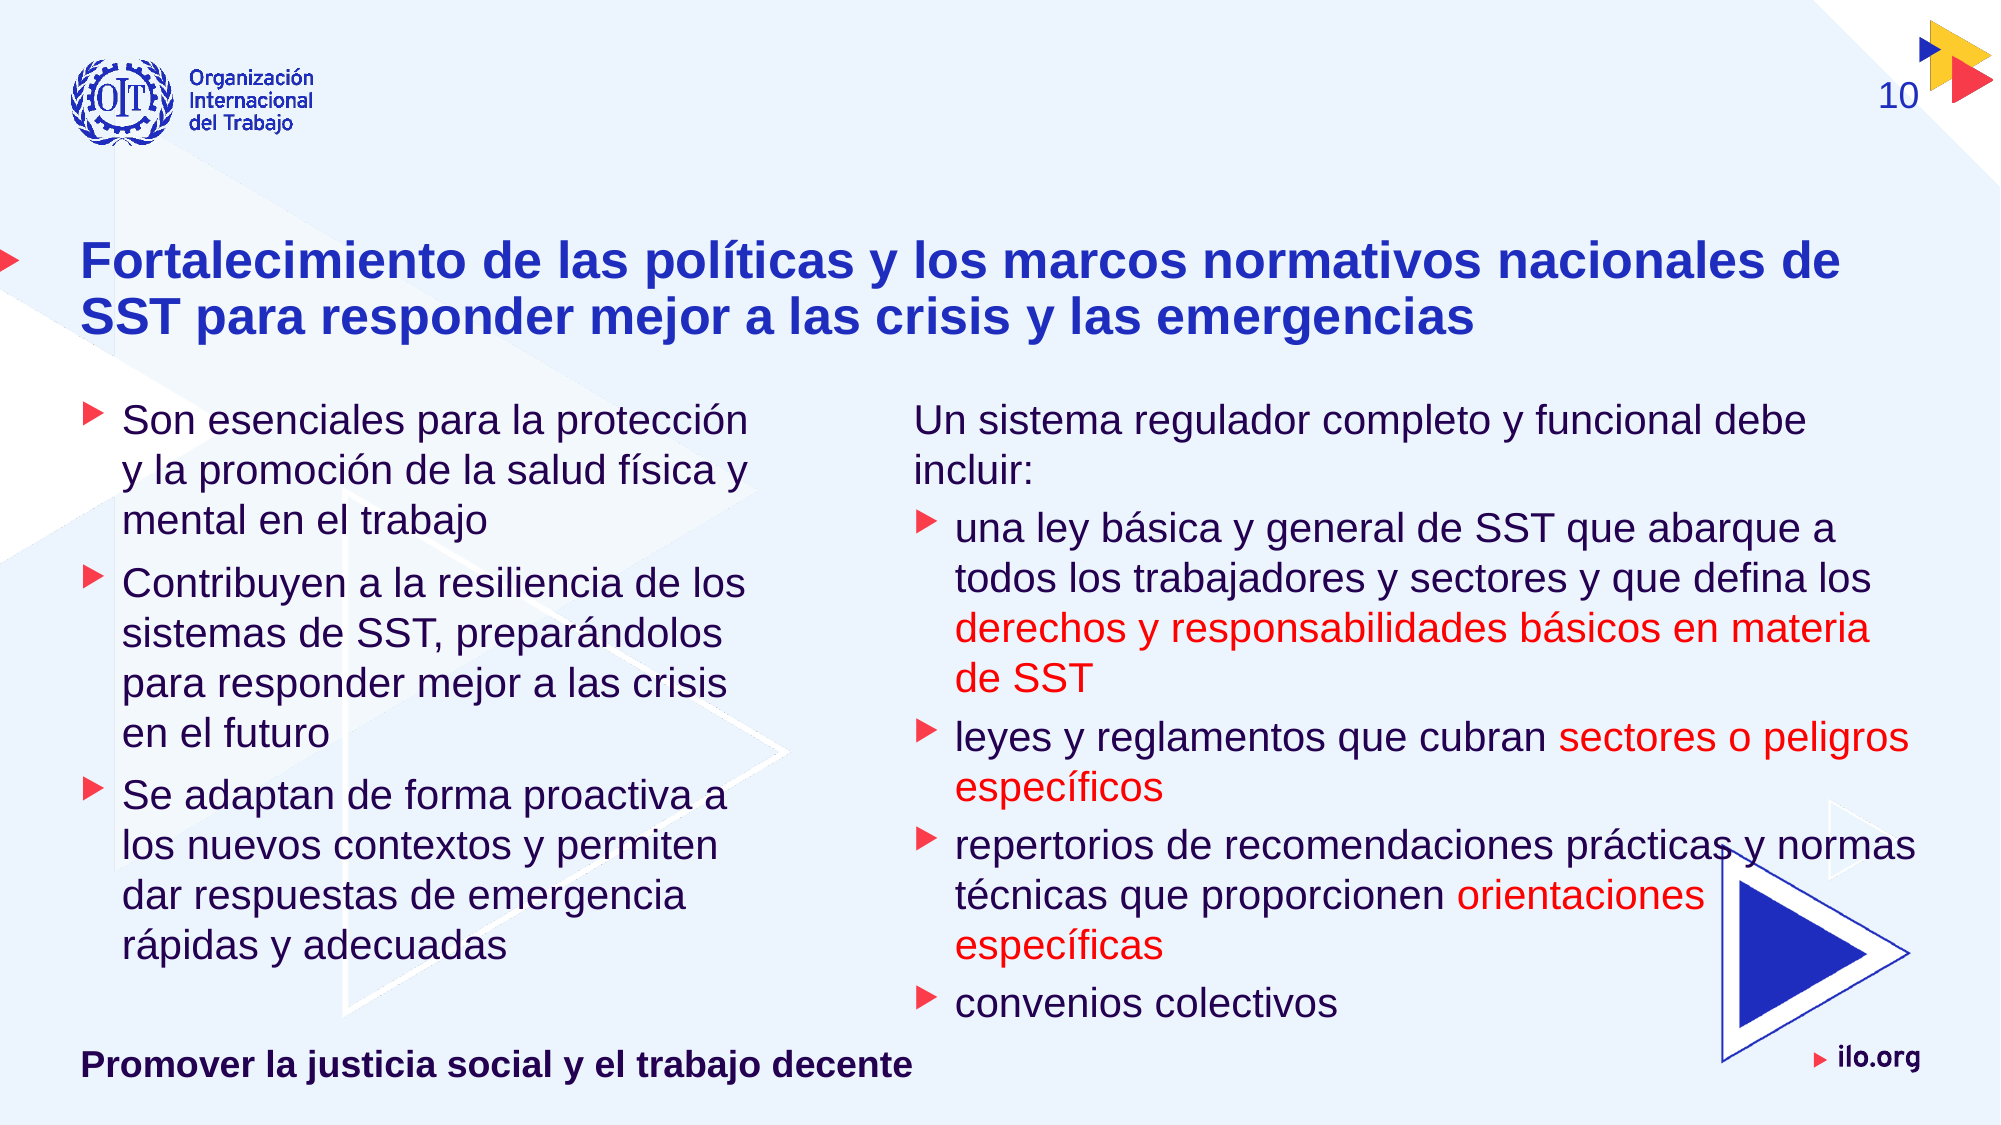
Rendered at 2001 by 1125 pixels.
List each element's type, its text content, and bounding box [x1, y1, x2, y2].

slide_number 10 [1830, 70, 1920, 119]
list Un sistema regulador completo y funcional debe incluir: una ley básica y general de SST que abarque a todos los trabajadores y sectores y que defina los derechos y responsabilidades básicos en materia de SST leyes y reglamentos que cubran sectores o peligros específicos repertorios de recomendaciones prácticas y normas técnicas que proporcionen orientaciones específicas convenios colectivos [913, 392, 1920, 965]
footer Promover la justicia social y el trabajo decente [80, 1039, 1000, 1070]
list Son esenciales para la protección y la promoción de la salud física y mental en el trabajo Contribuyen a la resiliencia de los sistemas de SST, preparándolos para responder mejor a las crisis en el futuro Se adaptan de forma proactiva a los nuevos contextos y permiten dar respuestas de emergencia rápidas y adecuadas [80, 392, 766, 965]
picture [0, 0, 2001, 1125]
title Fortalecimiento de las políticas y los marcos normativos nacionales de SST para responder mejor a las crisis y las emergencias [80, 233, 1920, 352]
